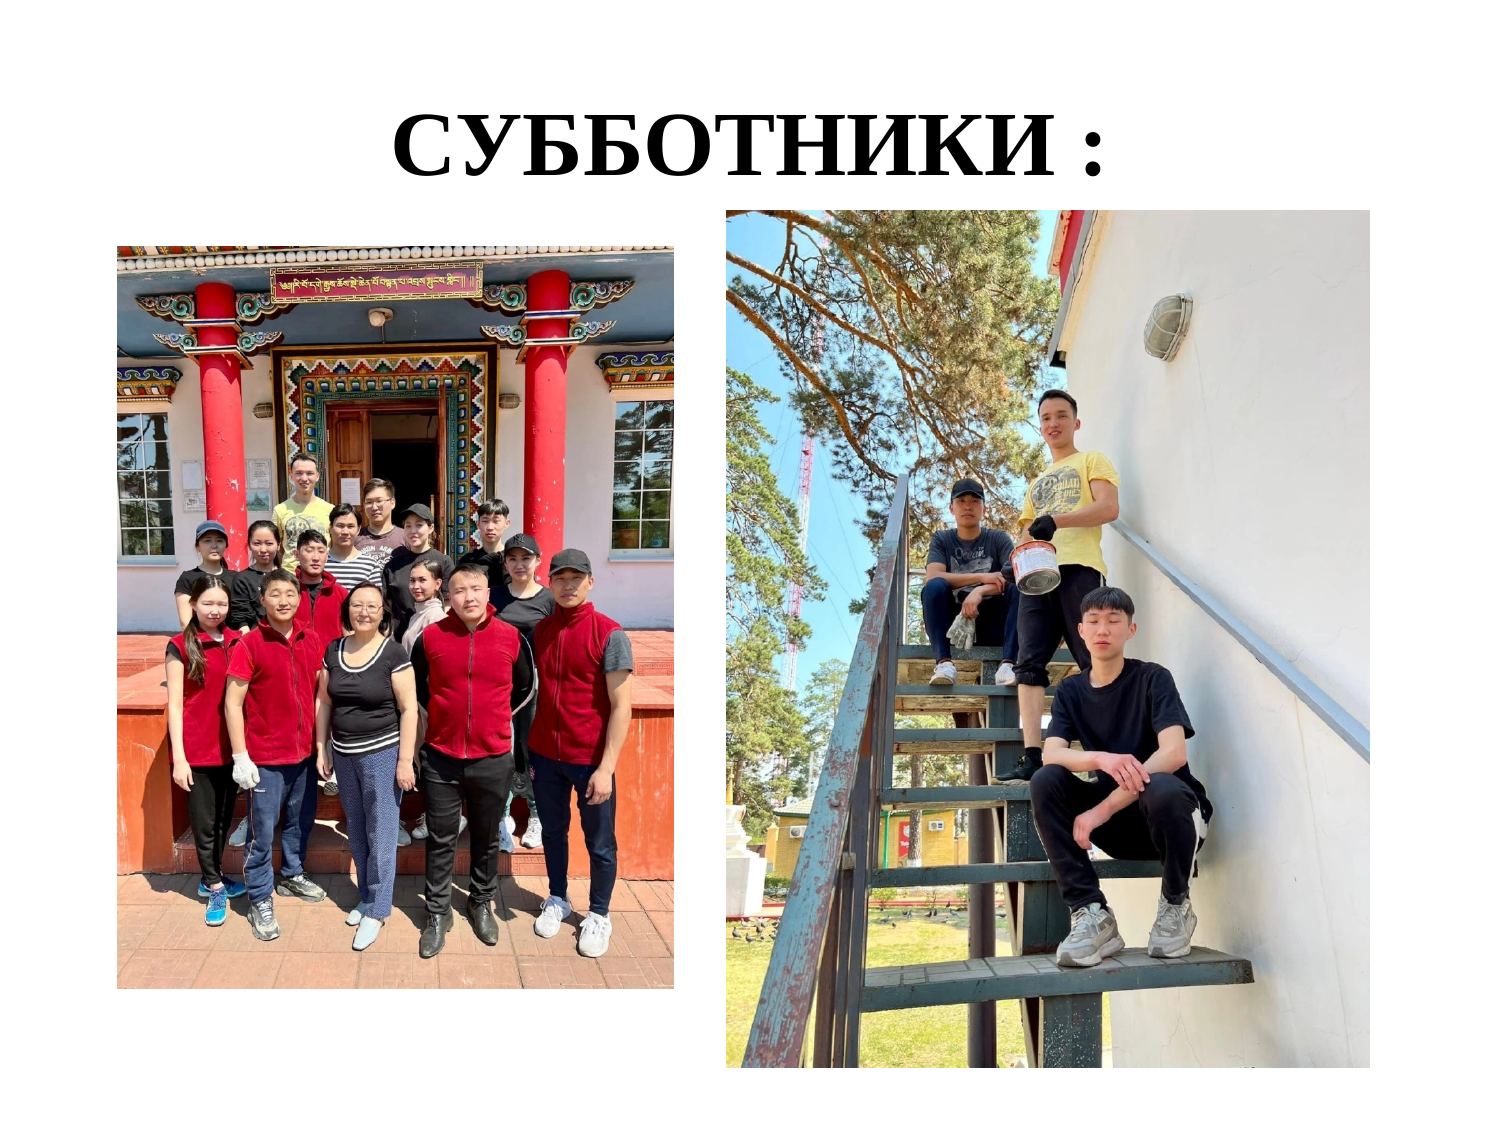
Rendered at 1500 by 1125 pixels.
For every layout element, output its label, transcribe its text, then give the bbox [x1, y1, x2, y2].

title СУББОТНИКИ : [75, 45, 1425, 233]
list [116, 245, 675, 989]
picture [726, 210, 1370, 1068]
